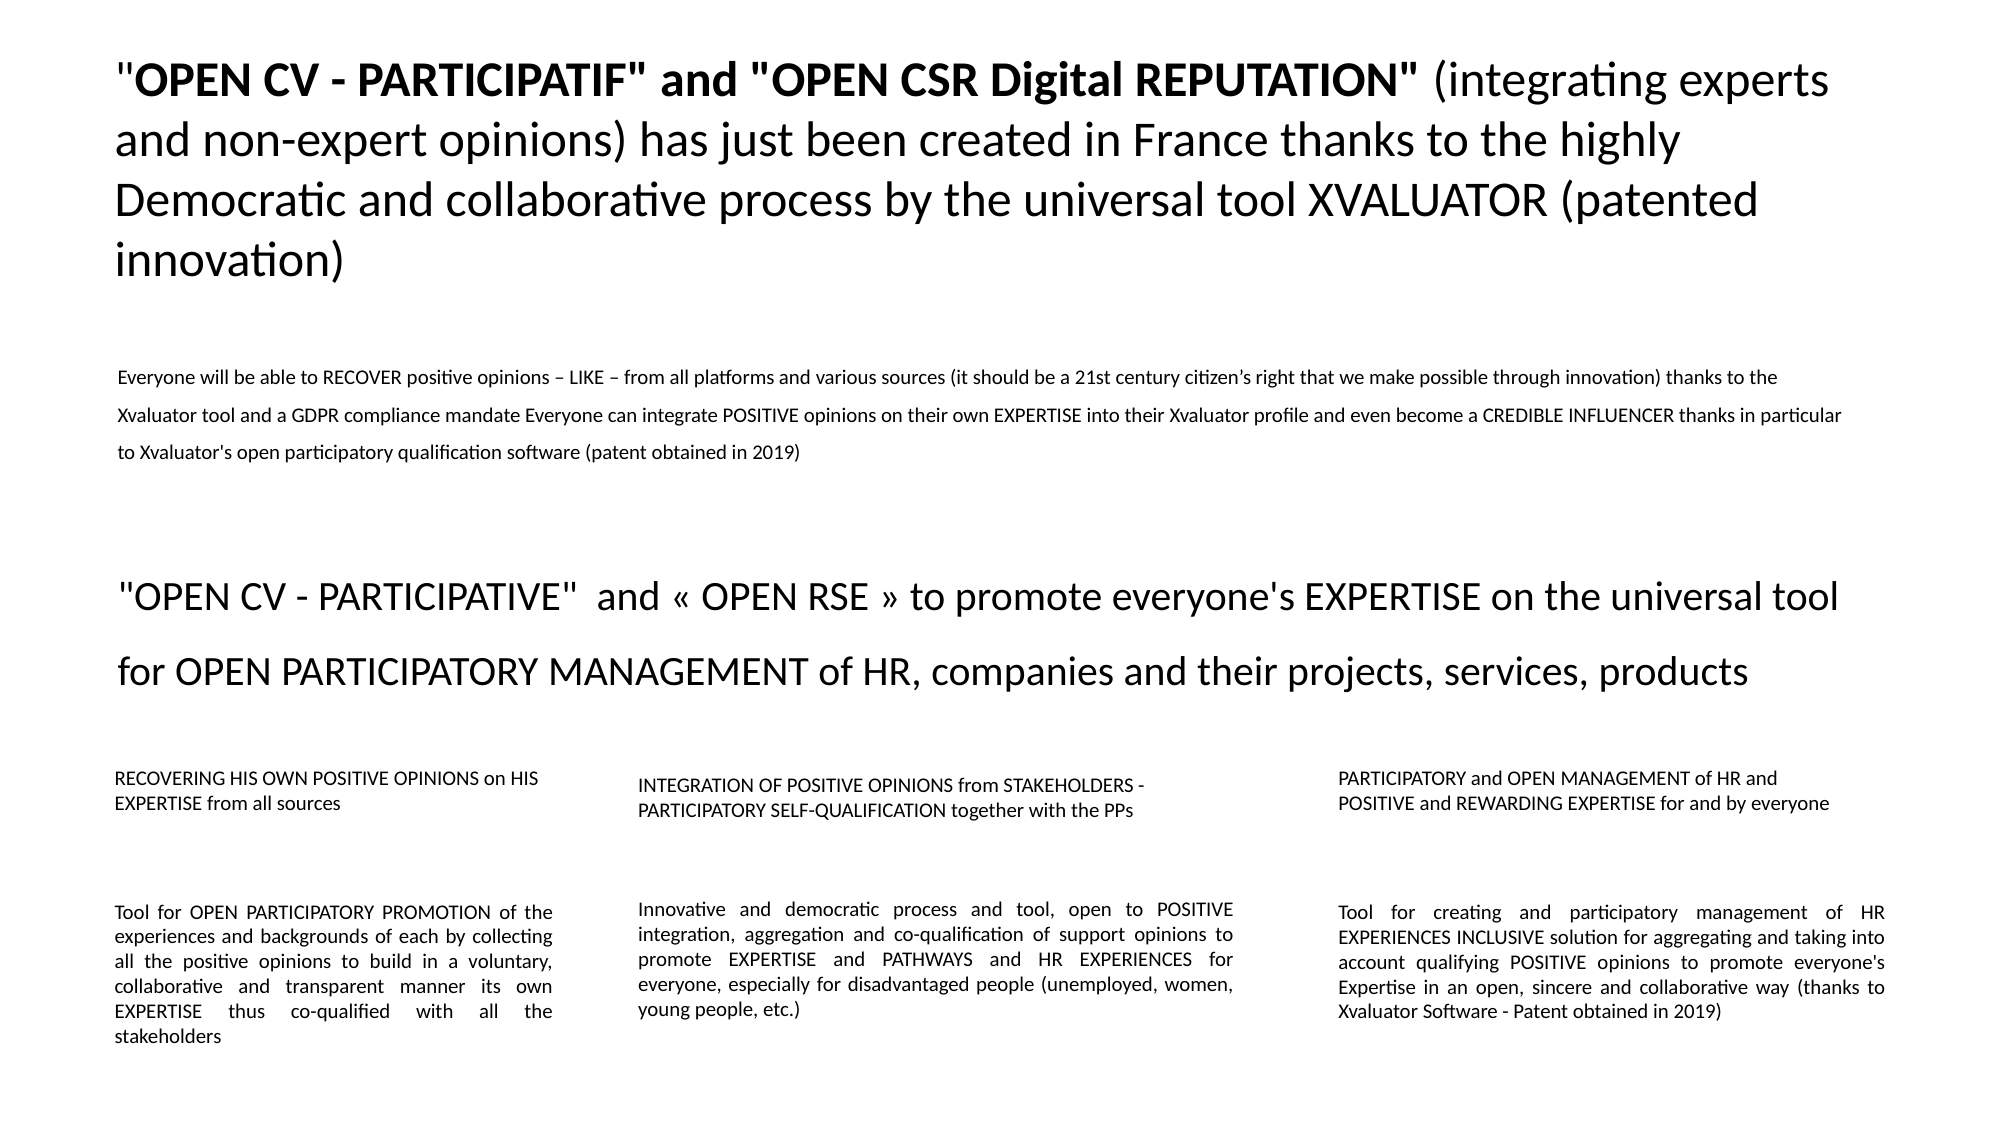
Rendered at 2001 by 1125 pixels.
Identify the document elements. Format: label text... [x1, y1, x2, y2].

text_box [99, 757, 568, 1058]
text_box "OPEN CV - PARTICIPATIVE" and « OPEN RSE » to promote everyone's EXPERTISE on the universal tool for OPEN PARTICIPATORY MANAGEMENT of HR, companies and their projects, services, products [102, 536, 1901, 702]
text_box Everyone will be able to RECOVER positive opinions – LIKE – from all platforms and various sources (it should be a 21st century citizen’s right that we make possible through innovation) thanks to the Xvaluator tool and a GDPR compliance mandate Everyone can integrate POSITIVE opinions on their own EXPERTISE into their Xvaluator profile and even become a CREDIBLE INFLUENCER thanks in particular to Xvaluator's open participatory qualification software (patent obtained in 2019) [102, 344, 1860, 472]
text_box "OPEN CV - PARTICIPATIF" and "OPEN CSR Digital REPUTATION" (integrating experts and non-expert opinions) has just been created in France thanks to the highly Democratic and collaborative process by the universal tool XVALUATOR (patented innovation) [99, 38, 1860, 294]
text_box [623, 764, 1249, 1030]
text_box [1323, 757, 1901, 1033]
